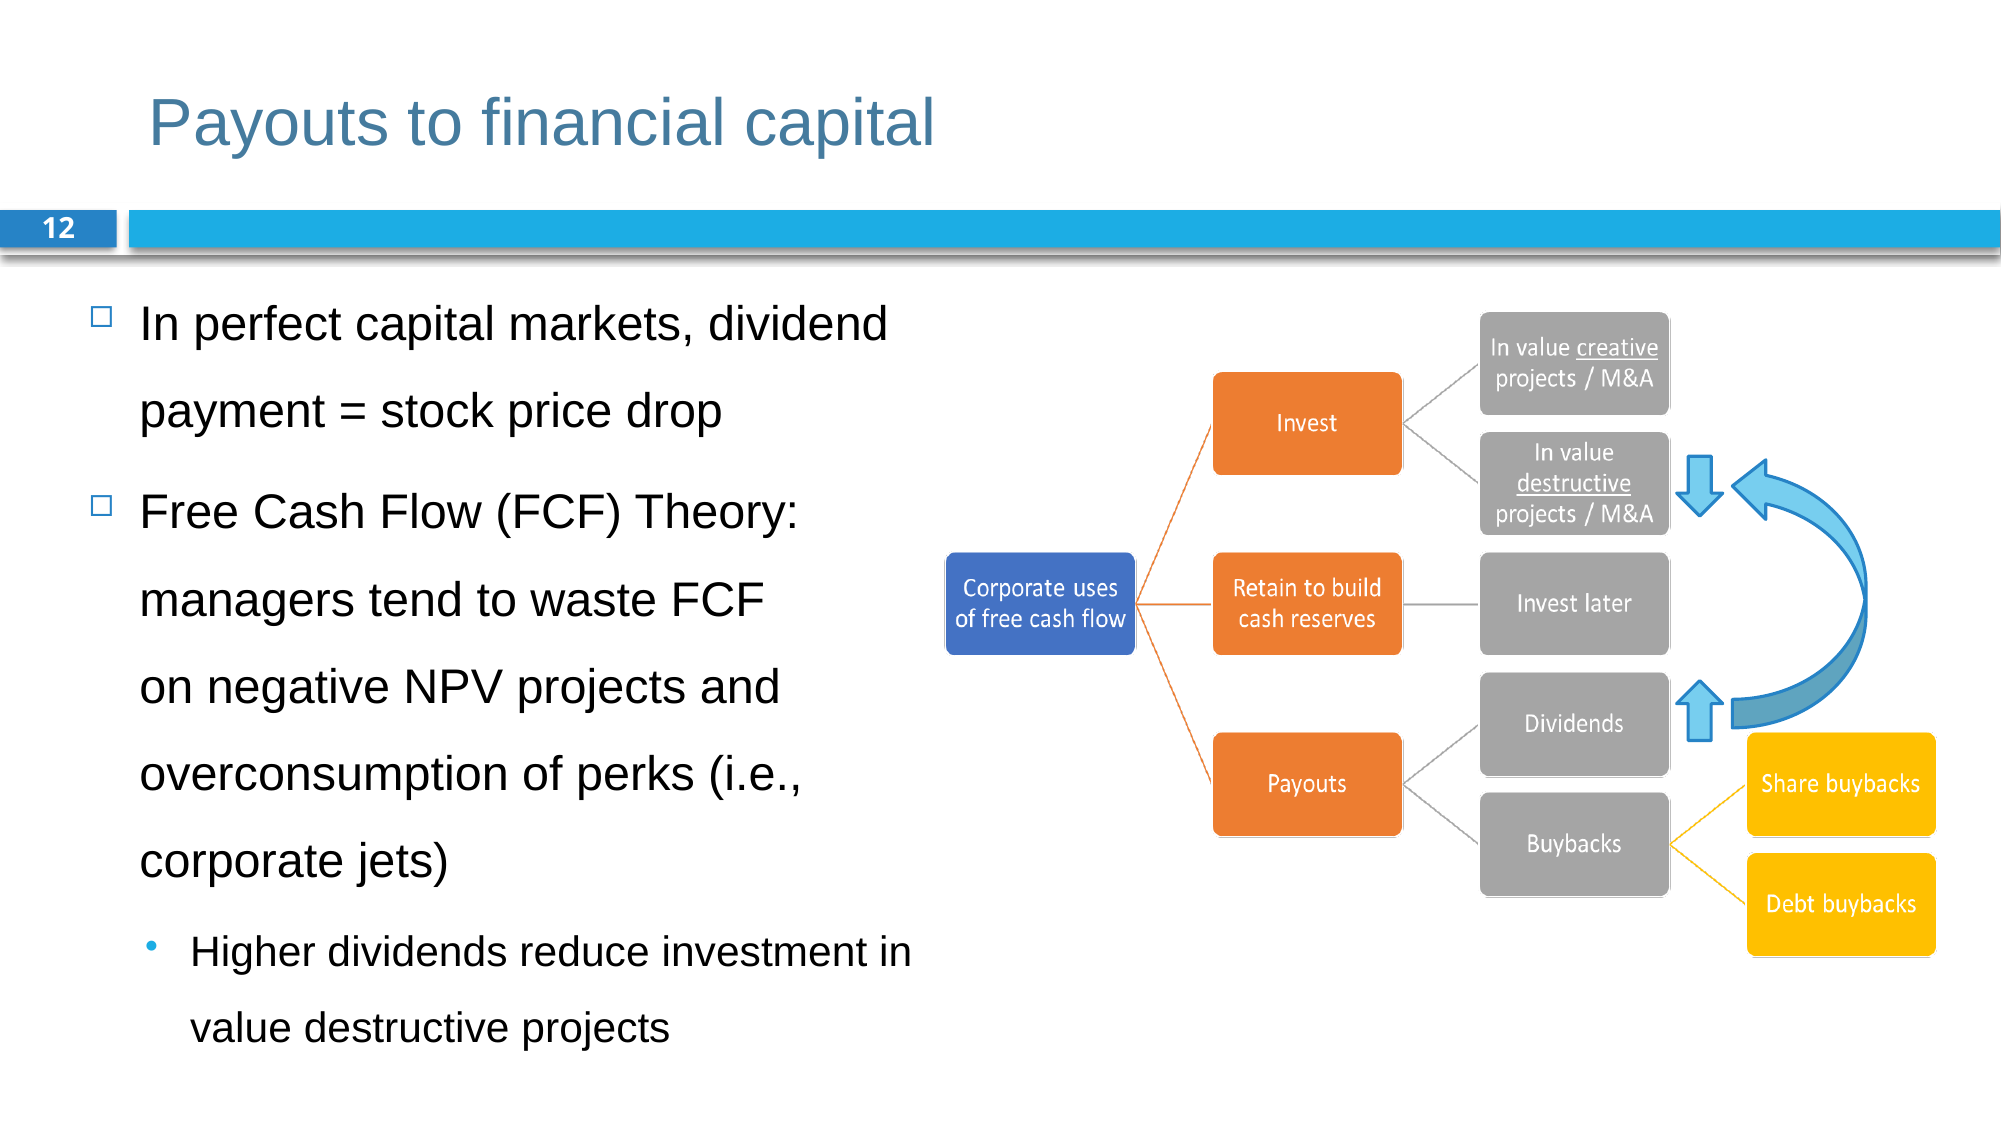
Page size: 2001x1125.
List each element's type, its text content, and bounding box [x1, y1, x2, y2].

title Payouts to financial capital [133, 37, 1918, 200]
list In perfect capital markets, dividend payment = stock price drop Free Cash Flow (FCF) Theory: managers tend to waste FCF on negative NPV projects and overconsumption of perks (i.e., corporate jets) Higher dividends reduce investment in value destructive projects [73, 255, 940, 1059]
slide_number 12 [0, 208, 117, 249]
picture [939, 302, 1937, 965]
